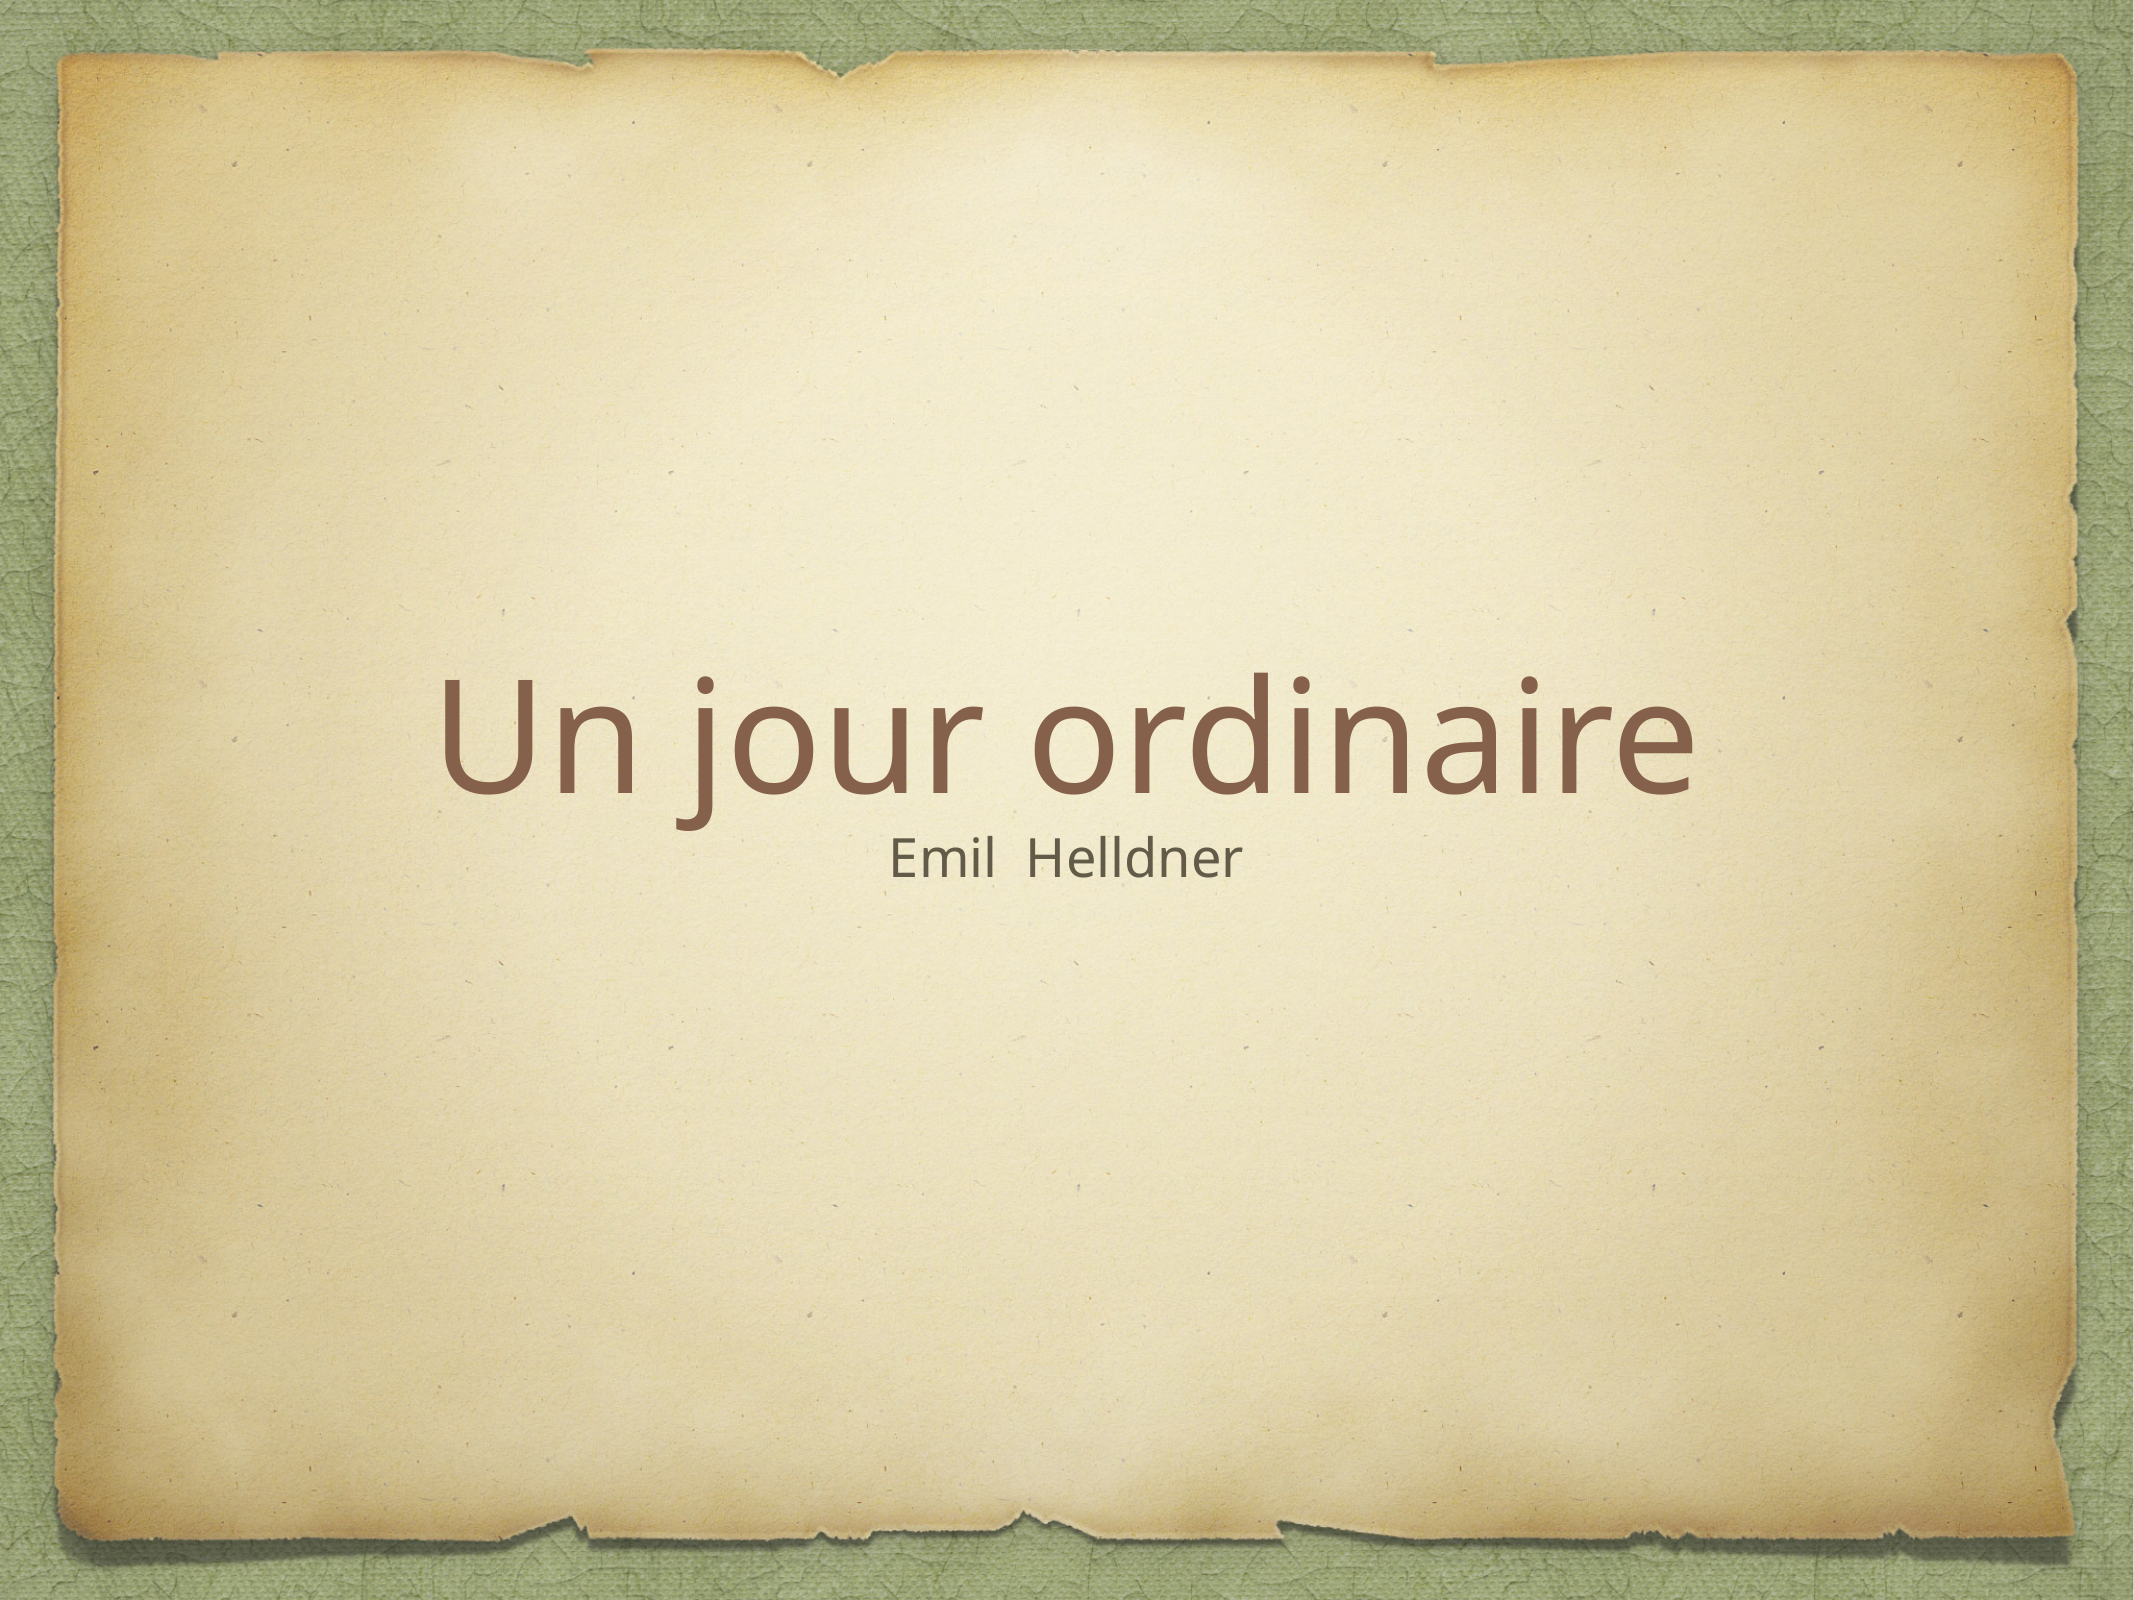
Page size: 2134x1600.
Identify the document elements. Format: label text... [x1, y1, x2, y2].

list Emil Helldner [180, 822, 1953, 1191]
title Un jour ordinaire [180, 241, 1953, 822]
picture [0, 0, 2134, 1600]
